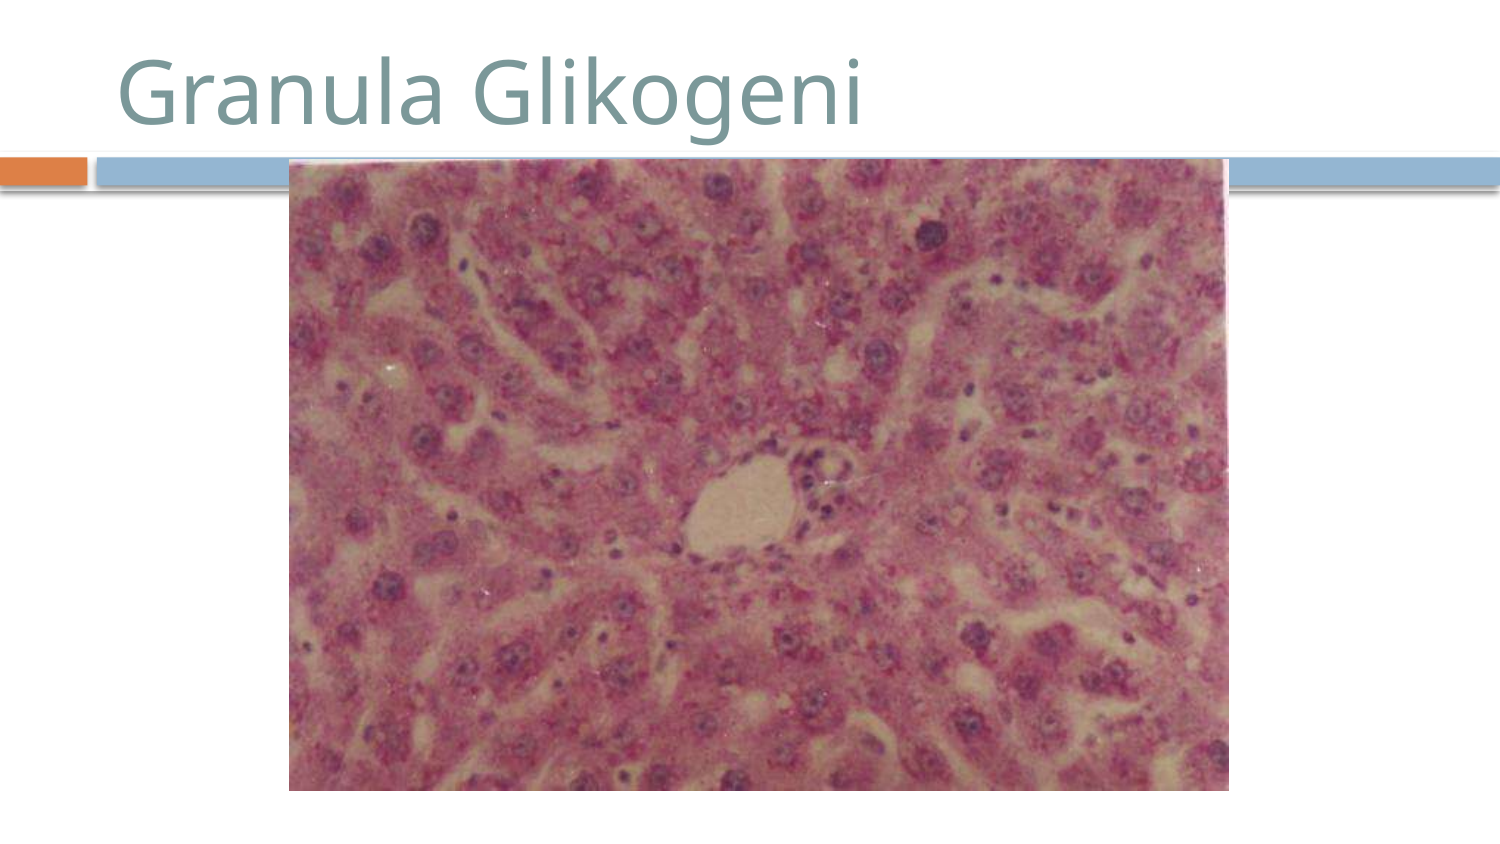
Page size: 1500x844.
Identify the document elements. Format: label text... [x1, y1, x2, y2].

picture [288, 159, 1229, 792]
title Granula Glikogeni [100, 28, 1438, 150]
